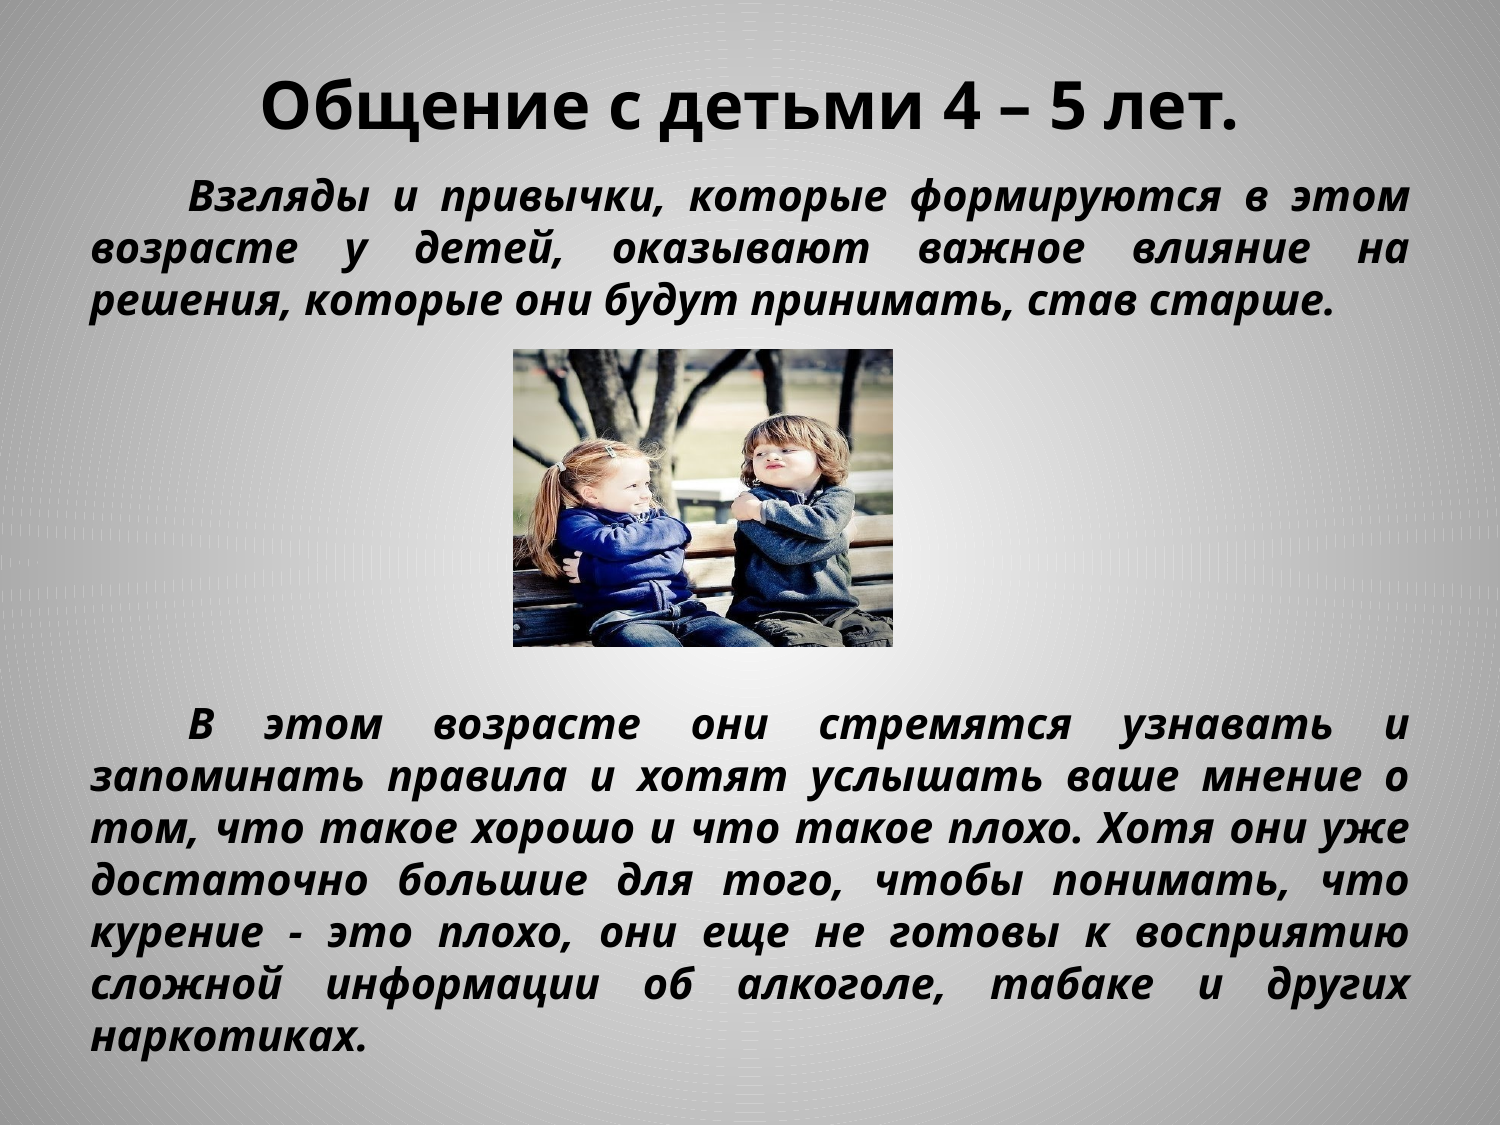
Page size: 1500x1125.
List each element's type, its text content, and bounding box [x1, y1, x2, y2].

picture [513, 349, 894, 648]
list Взгляды и привычки, которые формируются в этом возрасте у детей, оказывают важное влияние на решения, которые они будут принимать, став старше. В этом возрасте они стремятся узнавать и запоминать правила и хотят услышать ваше мнение о том, что такое хорошо и что такое плохо. Хотя они уже достаточно большие для того, чтобы понимать, что курение - это плохо, они еще не готовы к восприятию сложной информации об алкоголе, табаке и других наркотиках. [75, 160, 1425, 1071]
title Общение с детьми 4 – 5 лет. [75, 45, 1425, 160]
